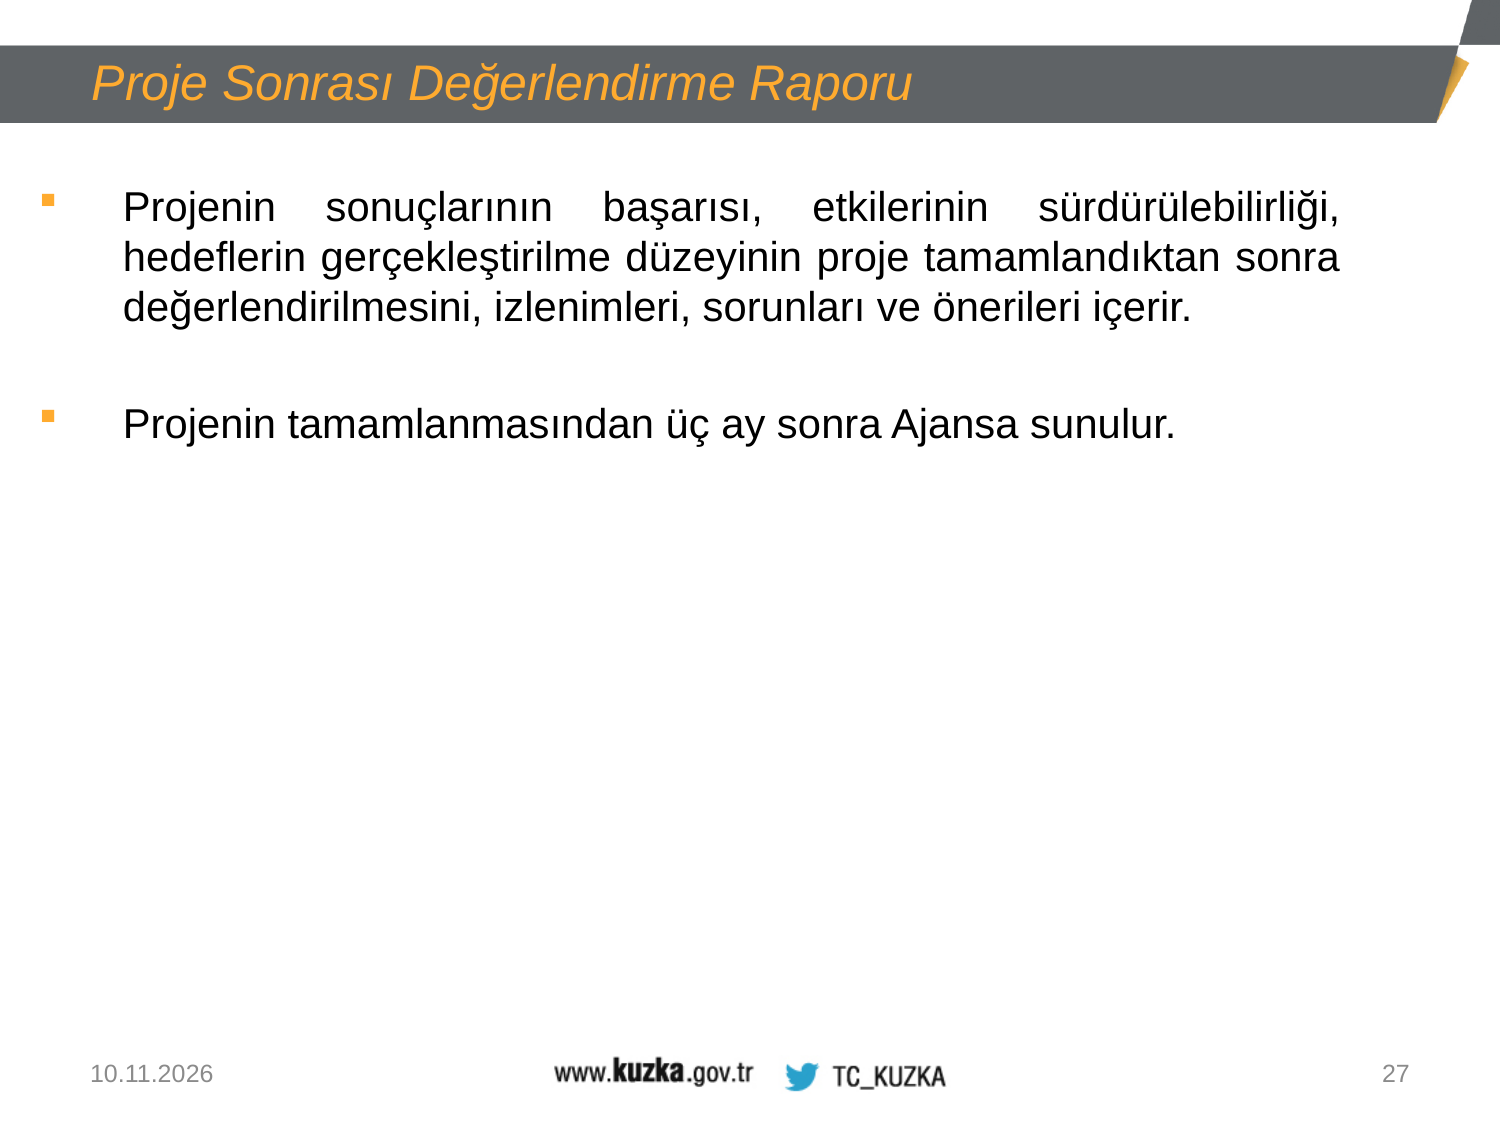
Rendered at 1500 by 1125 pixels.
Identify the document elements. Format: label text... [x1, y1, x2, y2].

picture [549, 1055, 951, 1094]
slide_number 27 [1074, 1042, 1425, 1103]
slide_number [75, 1042, 425, 1103]
list Projenin sonuçlarının başarısı, etkilerinin sürdürülebilirliği, hedeflerin gerçekleştirilme düzeyinin proje tamamlandıktan sonra değerlendirilmesini, izlenimleri, sorunları ve önerileri içerir. Projenin tamamlanmasından üç ay sonra Ajansa sunulur. [5, 172, 1356, 882]
picture [0, 0, 1500, 144]
list Proje Sonrası Değerlendirme Raporu [76, 42, 1270, 126]
